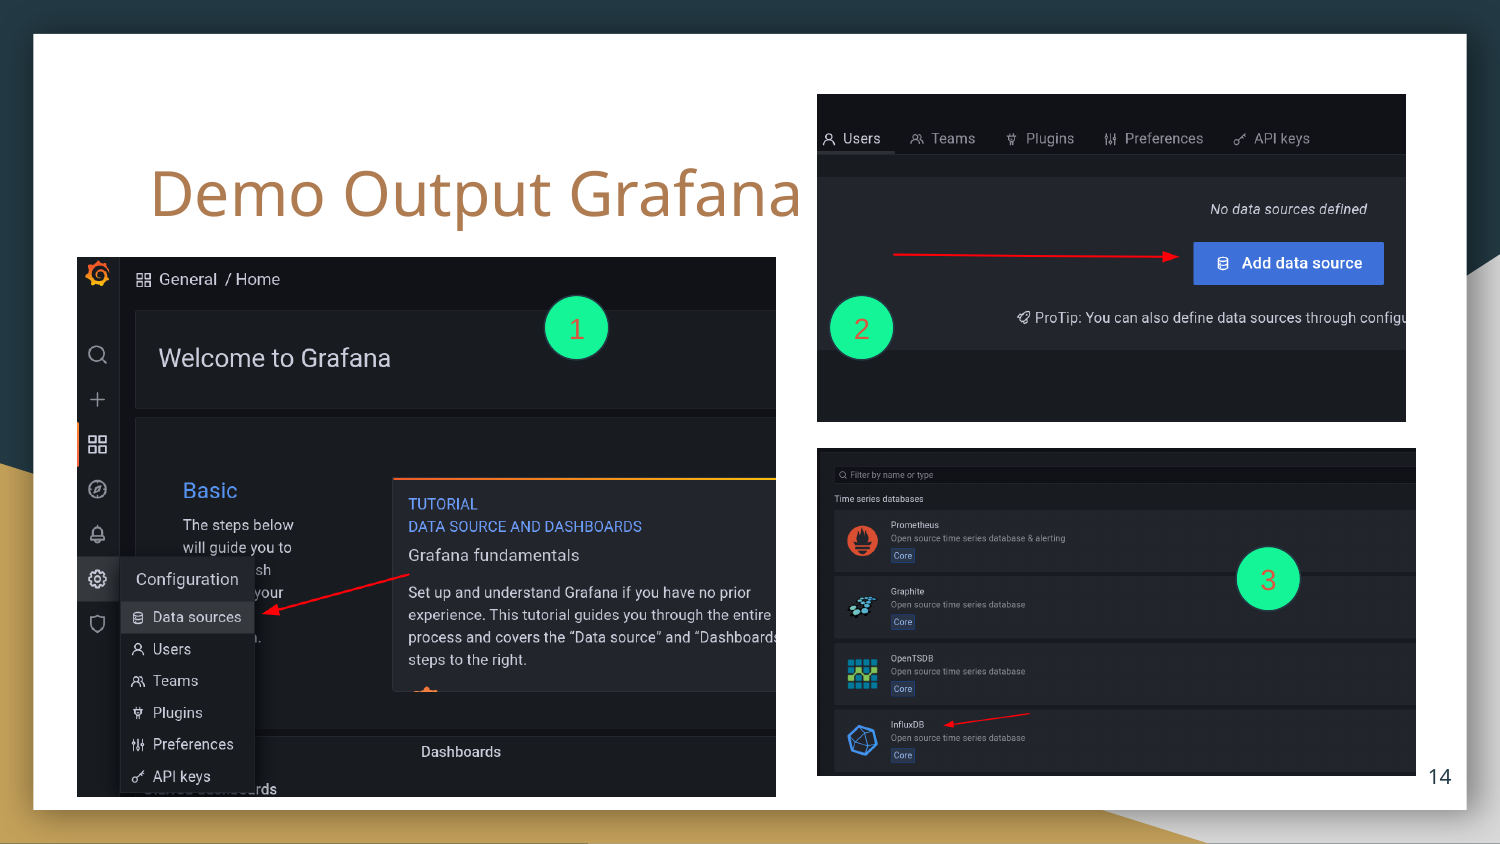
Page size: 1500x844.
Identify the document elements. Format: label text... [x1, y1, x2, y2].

slide_number ‹#› [1376, 745, 1467, 810]
title Demo Output Grafana [134, 138, 812, 296]
picture [817, 448, 1417, 776]
picture [76, 257, 776, 798]
picture [817, 94, 1406, 423]
